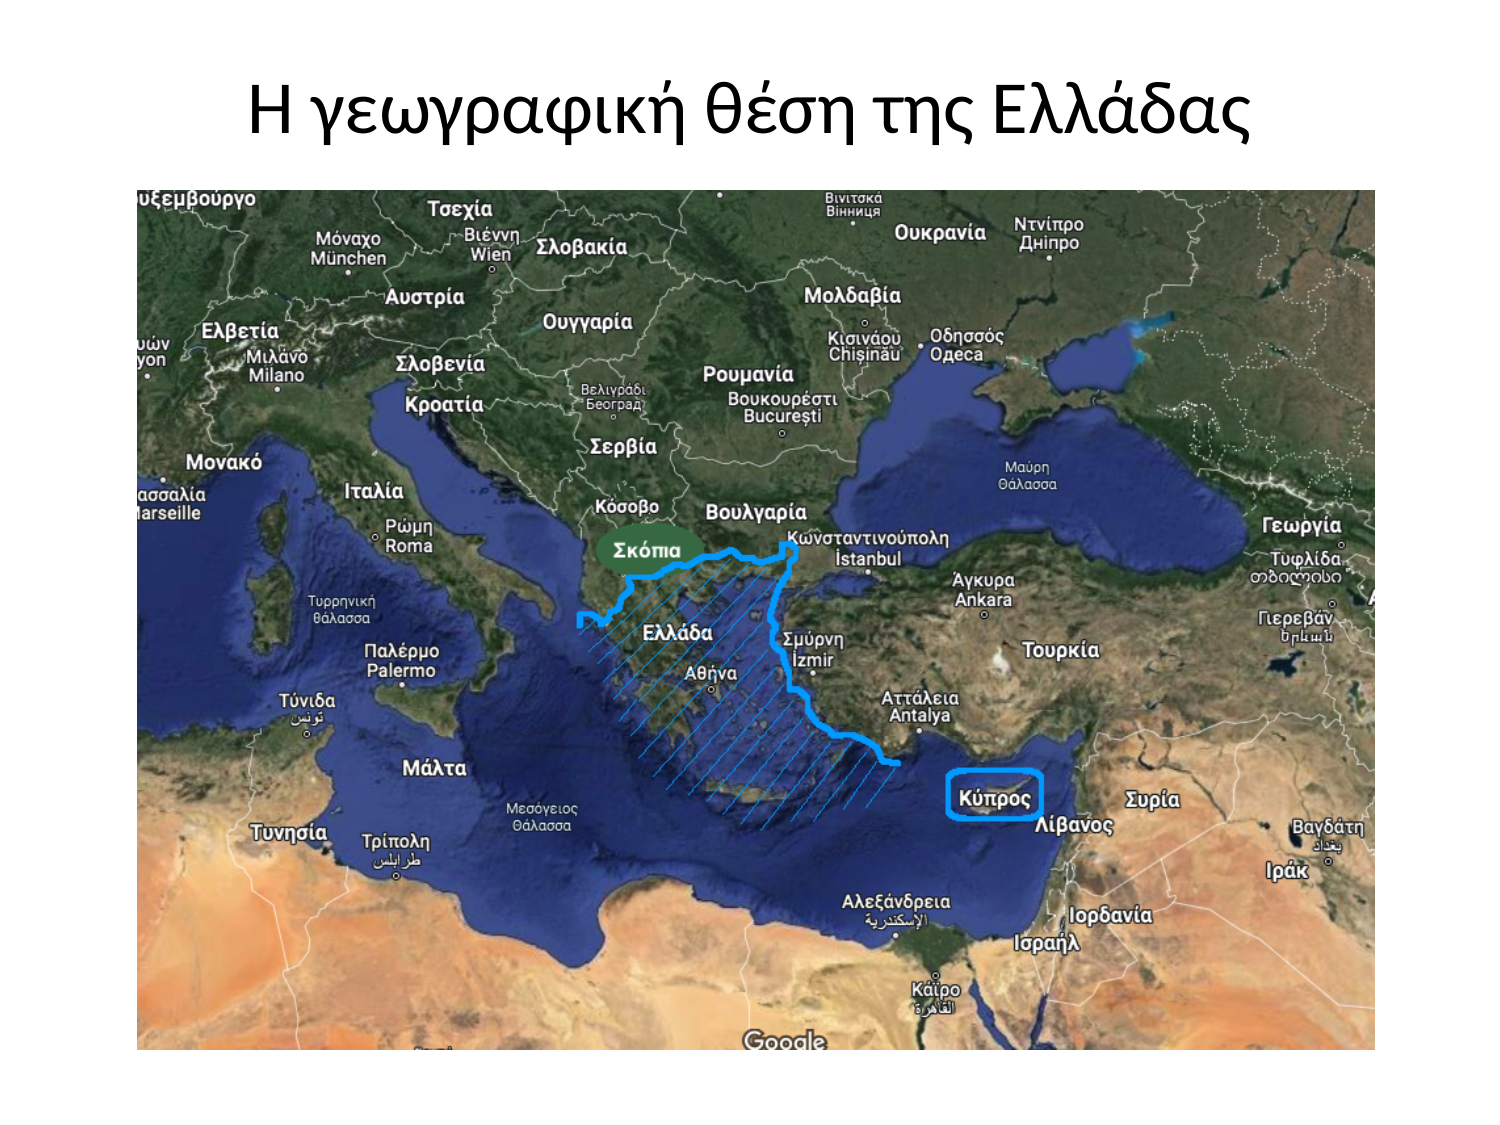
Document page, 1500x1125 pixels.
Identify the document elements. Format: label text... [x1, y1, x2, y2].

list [137, 190, 1375, 1051]
title Η γεωγραφική θέση της Ελλάδας [75, 32, 1425, 175]
